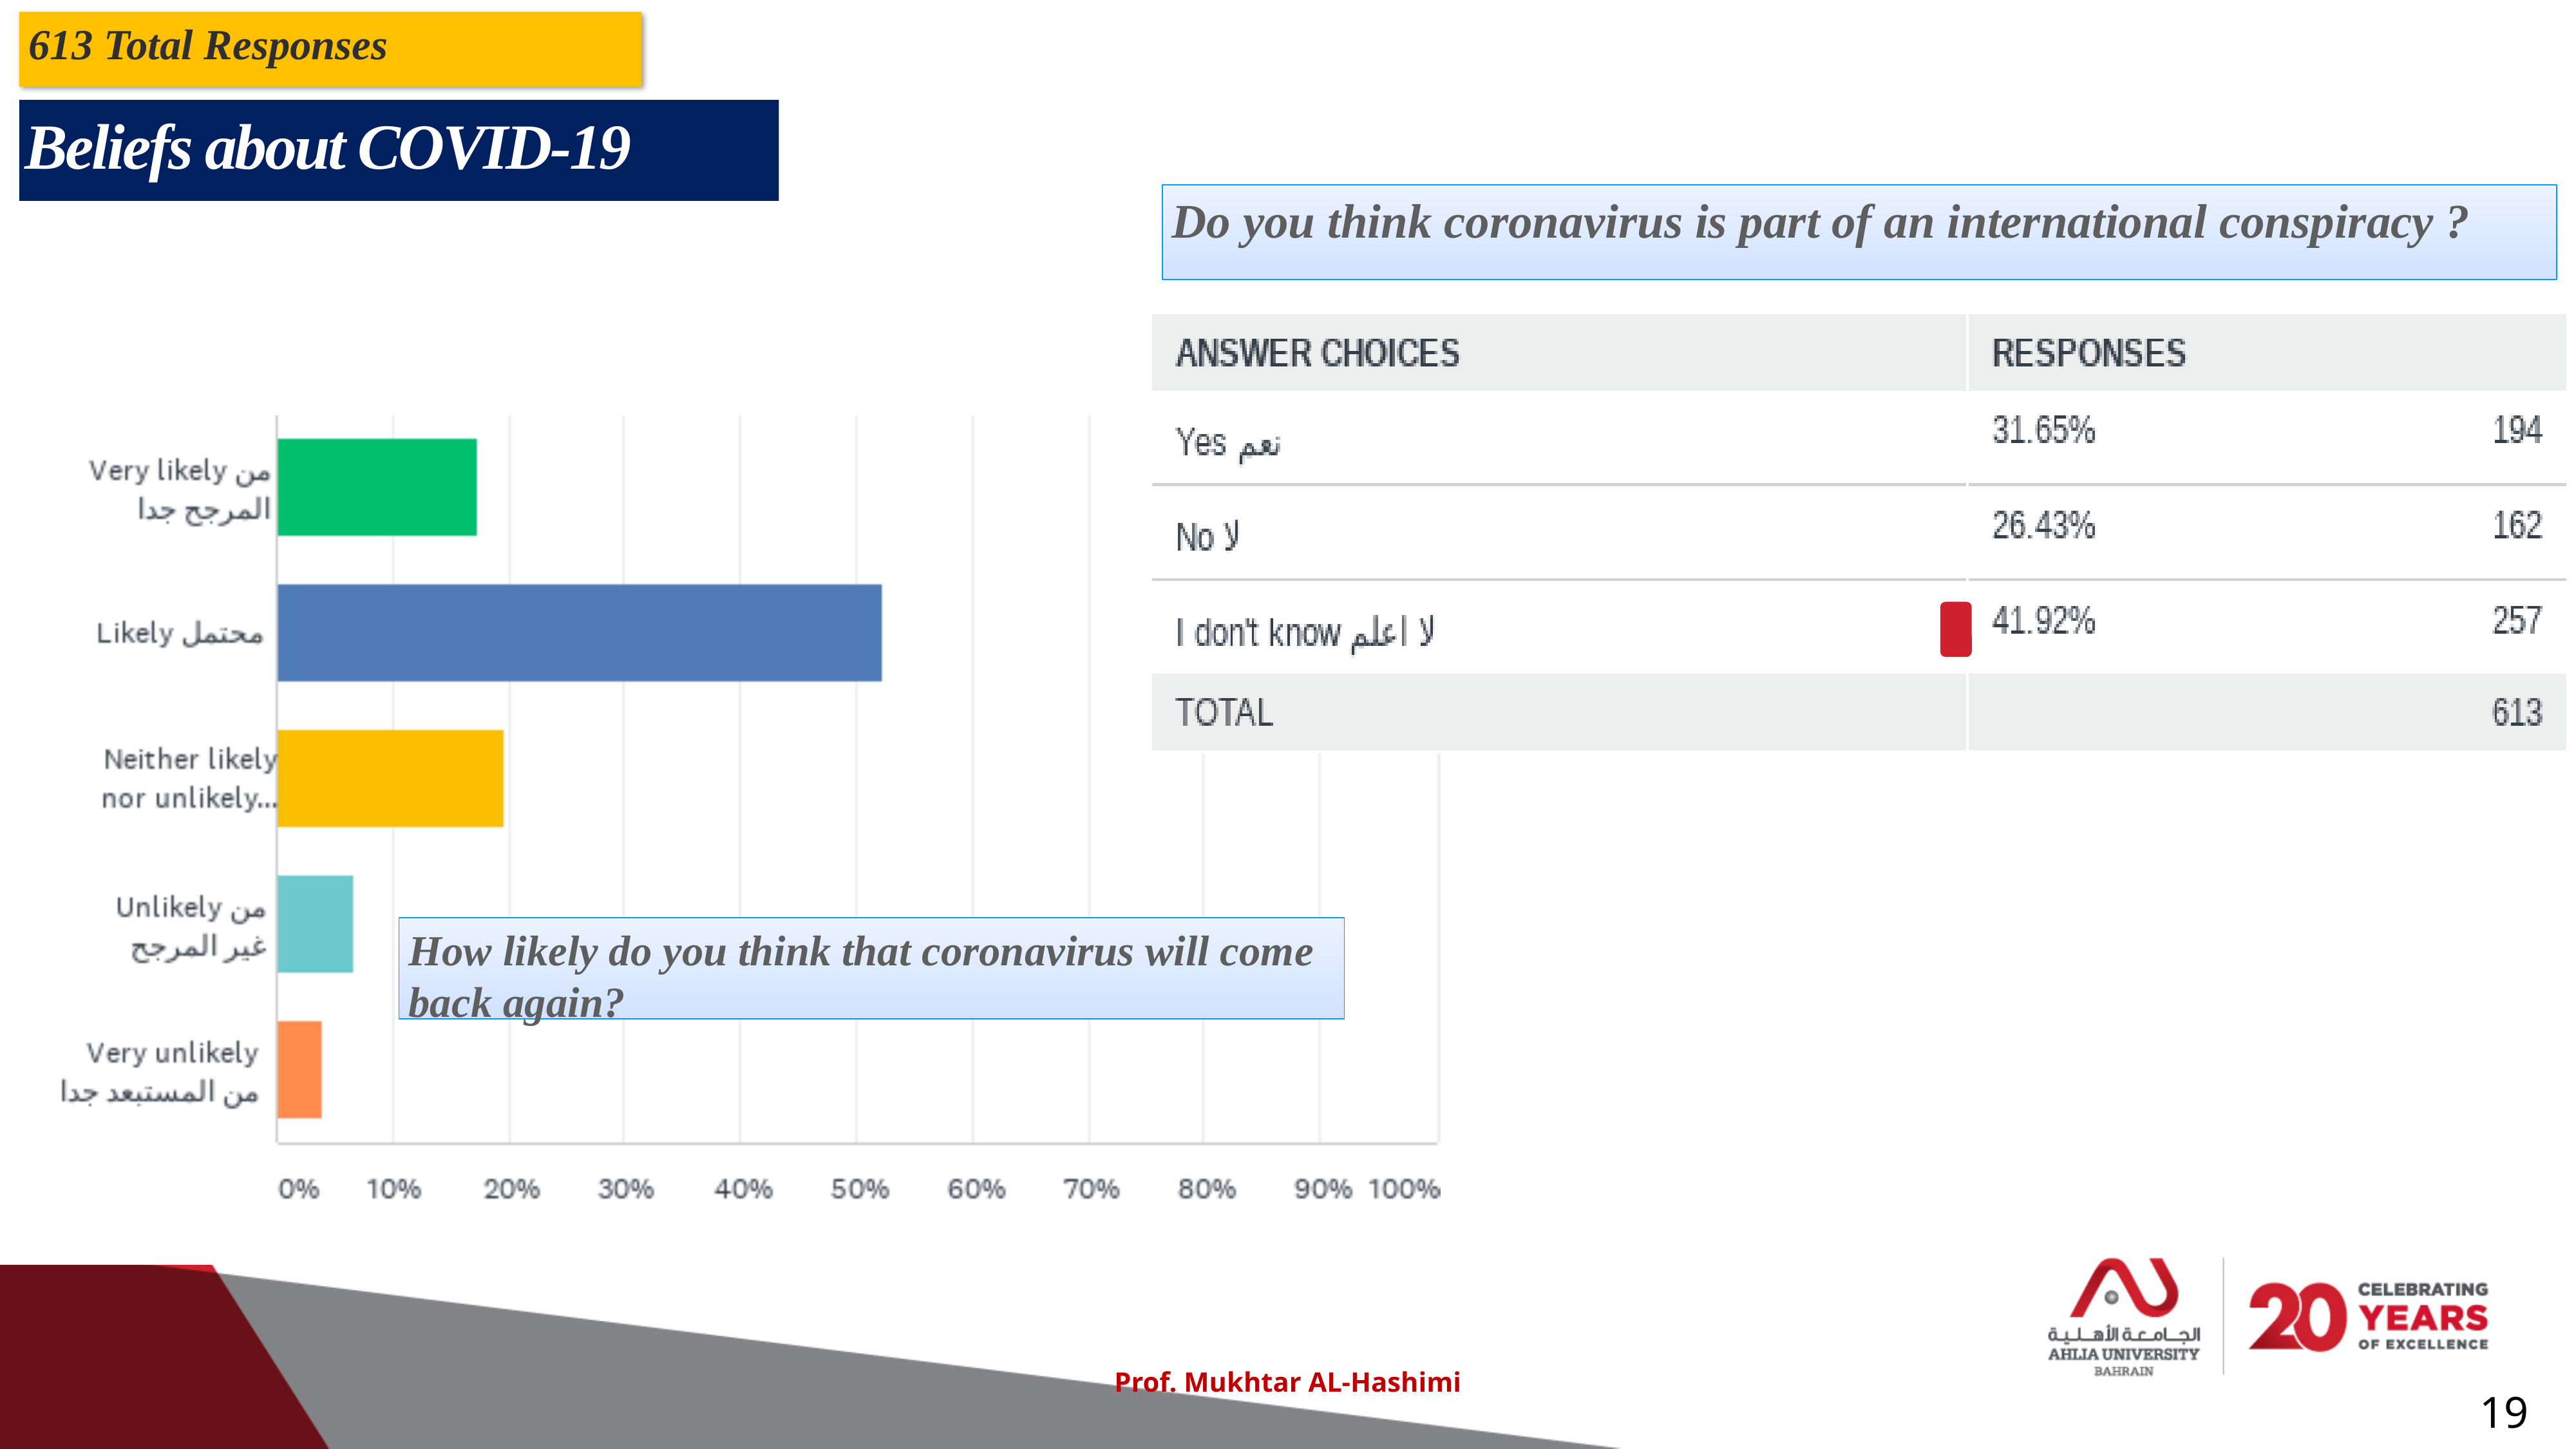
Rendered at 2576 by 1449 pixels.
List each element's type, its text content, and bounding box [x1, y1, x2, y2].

text_box 613 Total Responses [19, 12, 642, 87]
text_box Do you think coronavirus is part of an international conspiracy ? [1162, 184, 2557, 280]
slide_number 19 [2472, 1385, 2537, 1449]
picture [0, 0, 2576, 1449]
title Beliefs about COVID-19 [19, 99, 779, 202]
footer Prof. Mukhtar AL-Hashimi [853, 1343, 1723, 1421]
